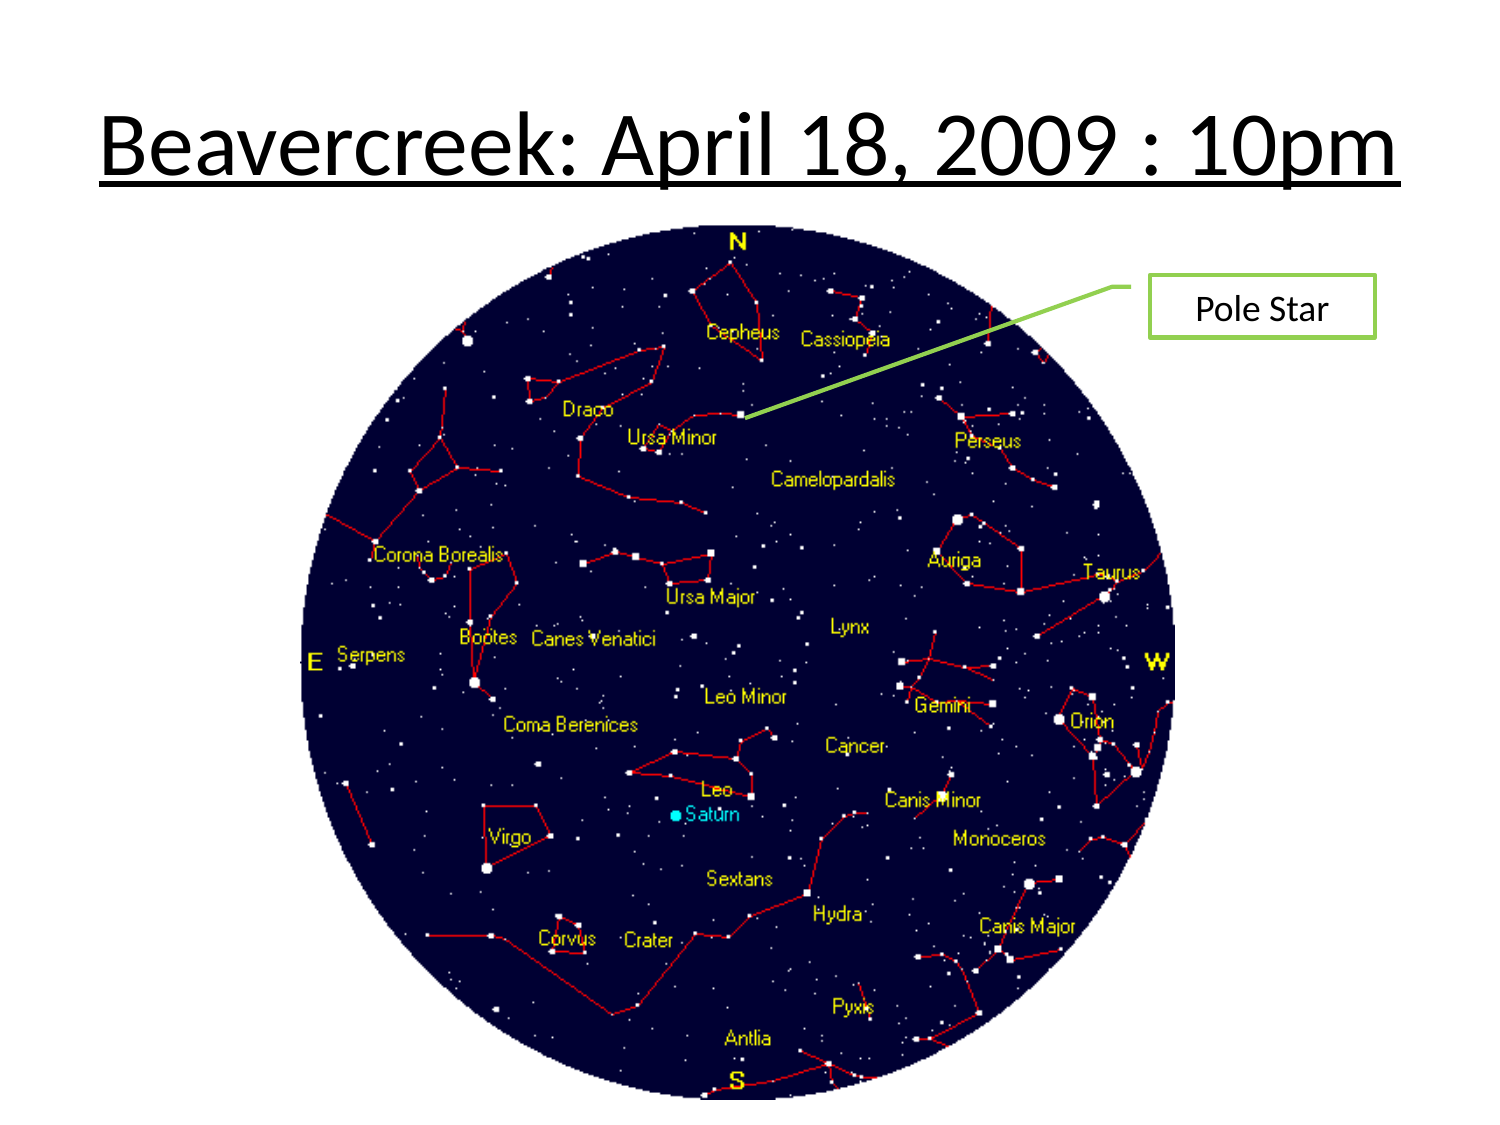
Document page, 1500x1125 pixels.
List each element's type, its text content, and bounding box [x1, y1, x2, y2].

text_box Pole Star [1179, 273, 1377, 340]
picture [299, 224, 1176, 1101]
title Beavercreek: April 18, 2009 : 10pm [75, 45, 1425, 233]
